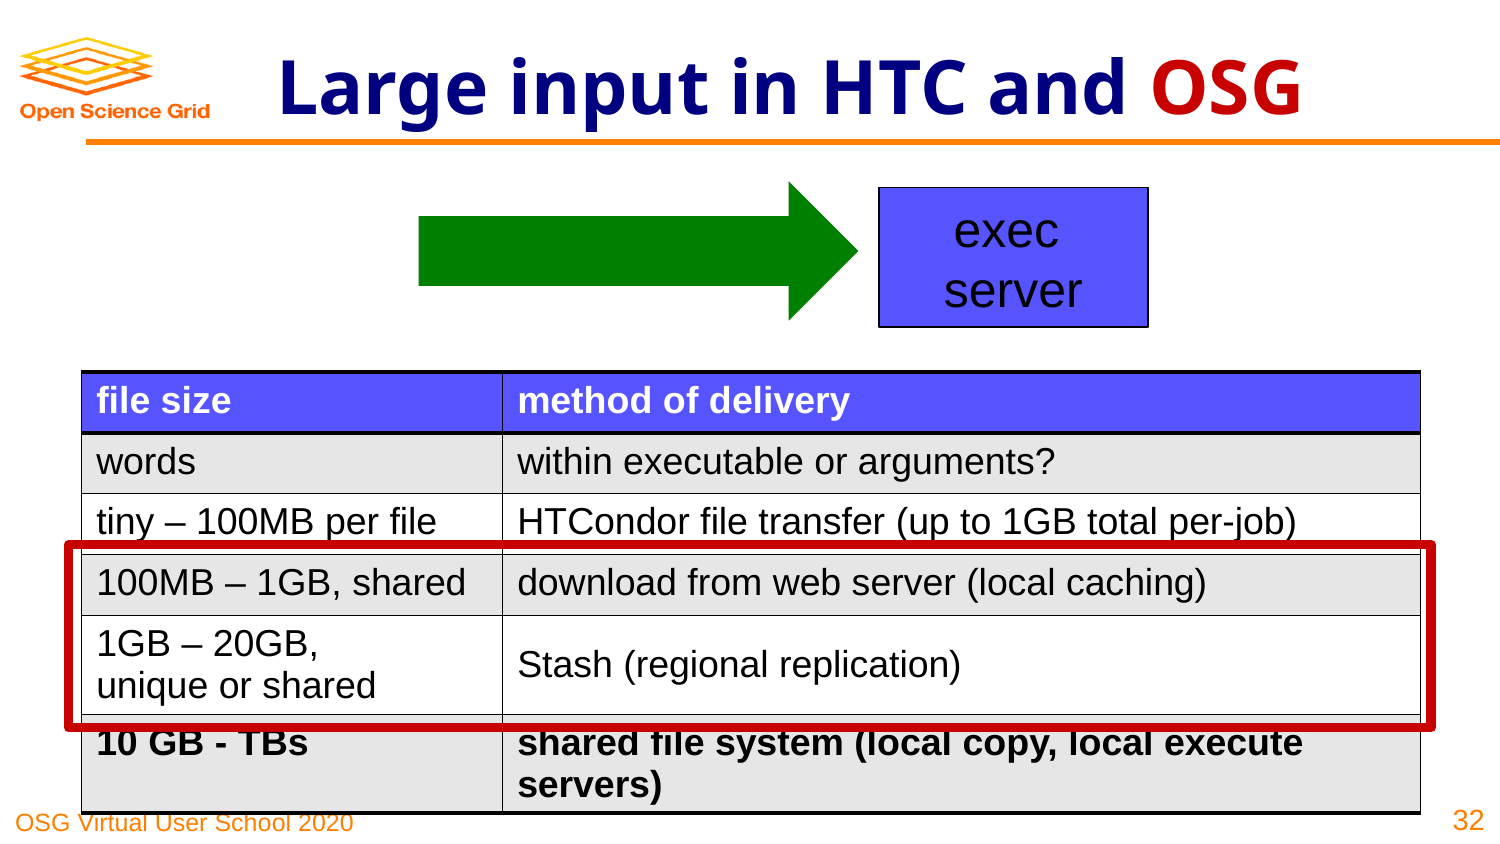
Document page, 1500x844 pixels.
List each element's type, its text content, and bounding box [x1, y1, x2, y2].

text_box [68, 544, 1432, 728]
table_cell tiny – 100MB per file [82, 494, 502, 544]
table_header file size [82, 374, 502, 431]
table_header method of delivery [503, 374, 1420, 431]
table_cell shared file system (local copy, local execute servers) [503, 728, 1420, 811]
table_cell within executable or arguments? [503, 435, 1420, 493]
slide_number 32 [1431, 787, 1500, 844]
title Large input in HTC and OSG [201, 14, 1380, 155]
text_box [418, 181, 859, 321]
table_cell 10 GB - TBs [82, 728, 502, 811]
table_cell HTCondor file transfer (up to 1GB total per-job) [503, 494, 1420, 544]
picture [0, 20, 201, 134]
table_cell words [82, 435, 502, 493]
text_box exec server [879, 187, 1148, 327]
